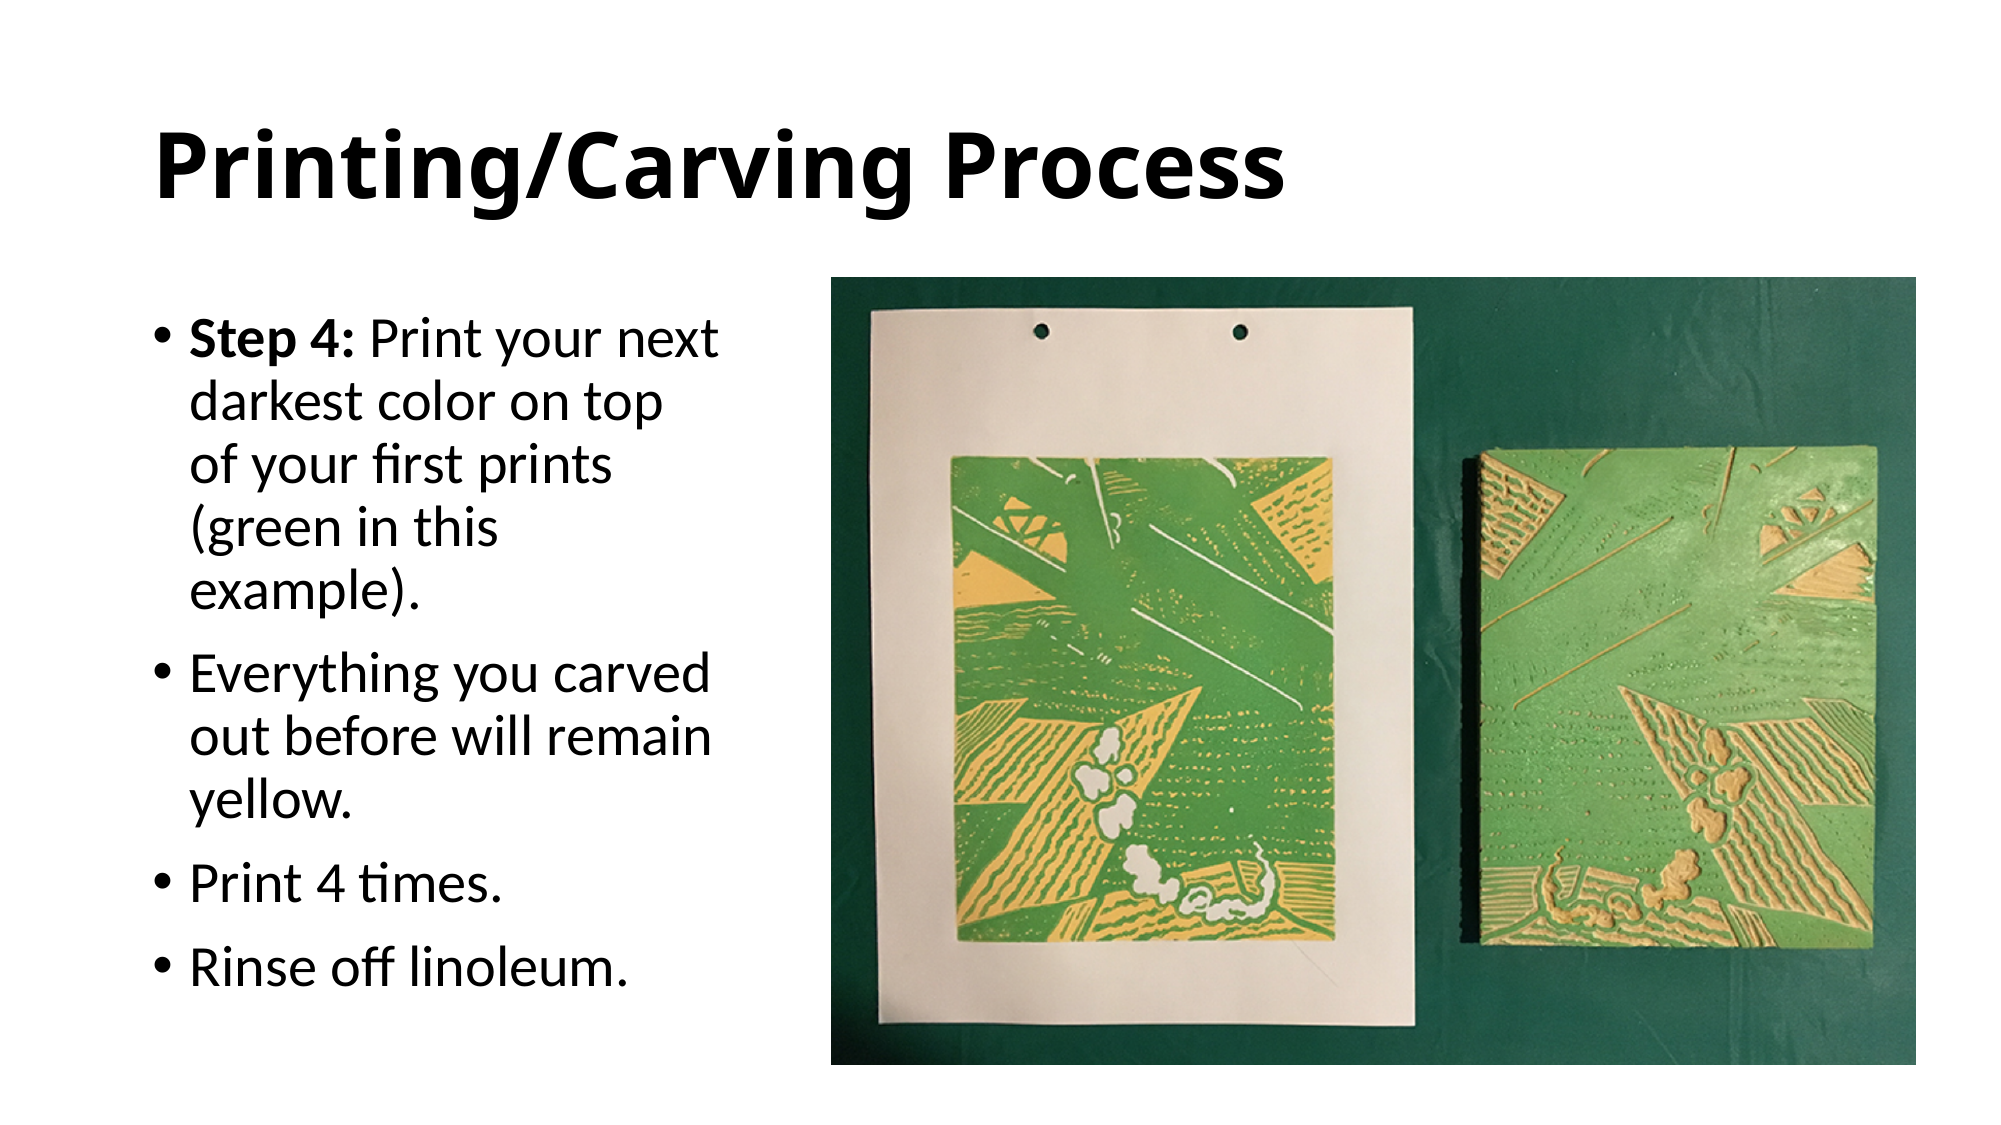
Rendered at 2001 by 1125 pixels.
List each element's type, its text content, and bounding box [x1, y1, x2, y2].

picture [831, 277, 1916, 1066]
list Step 4: Print your next darkest color on top of your first prints (green in this example). Everything you carved out before will remain yellow. Print 4 times. Rinse off linoleum. [137, 299, 738, 1014]
title Printing/Carving Process [137, 59, 1863, 278]
